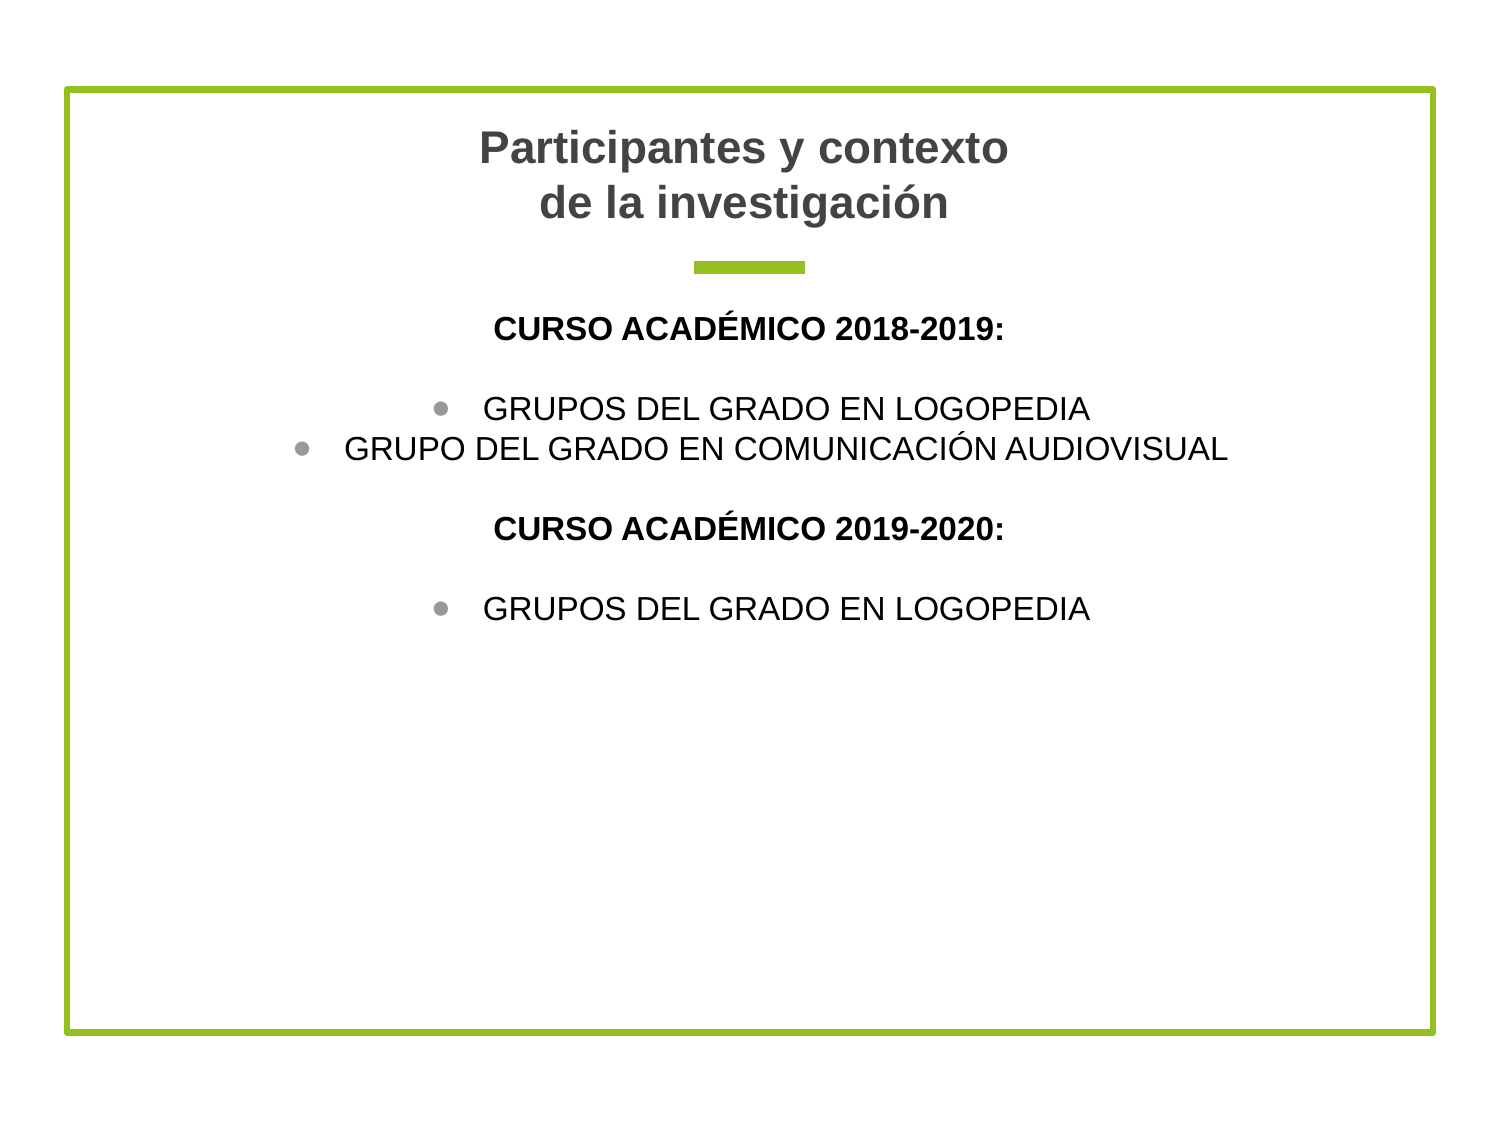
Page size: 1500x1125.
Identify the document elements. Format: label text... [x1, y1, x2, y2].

text_box [66, 89, 1434, 1033]
list CURSO ACADÉMICO 2018-2019: GRUPOS DEL GRADO EN LOGOPEDIA GRUPO DEL GRADO EN COMUNICACIÓN AUDIOVISUAL CURSO ACADÉMICO 2019-2020: GRUPOS DEL GRADO EN LOGOPEDIA [131, 292, 1368, 871]
title Participantes y contexto de la investigación [457, 130, 1032, 243]
